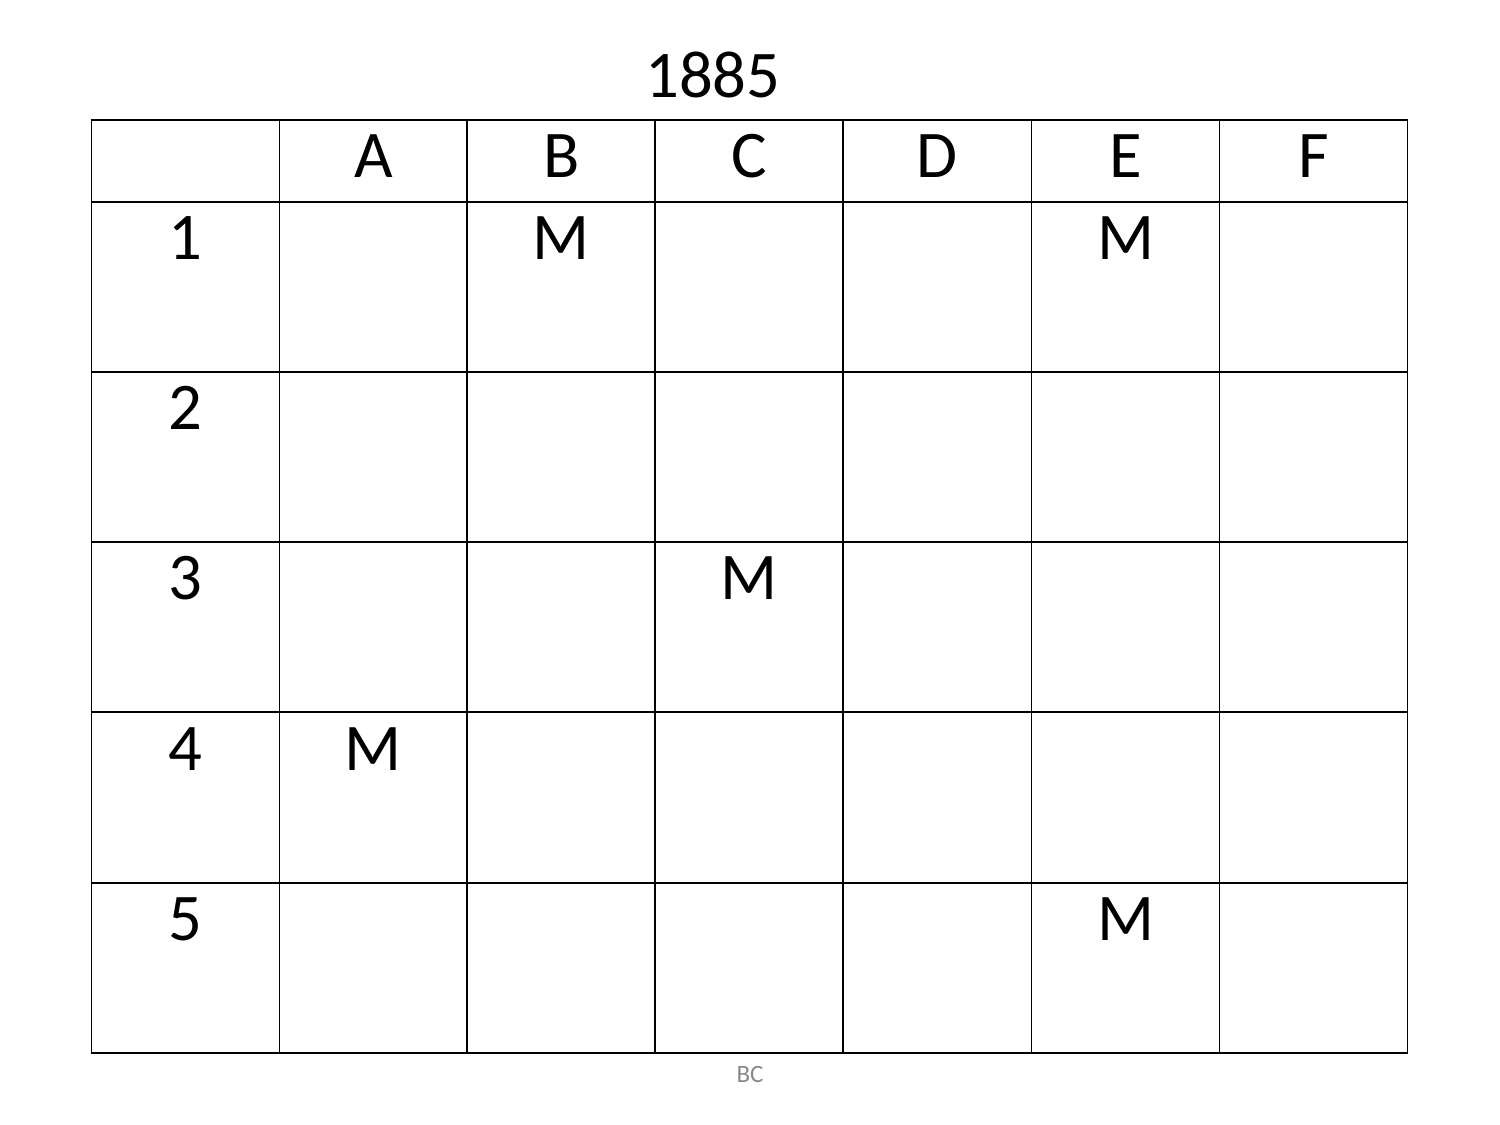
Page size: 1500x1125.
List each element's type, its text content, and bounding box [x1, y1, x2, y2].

table_cell [280, 543, 466, 711]
table_cell [656, 373, 842, 541]
table_header [92, 121, 279, 201]
table_cell 2 [92, 373, 279, 541]
table_cell [1220, 203, 1407, 371]
table_cell [468, 373, 654, 541]
table_header D [844, 121, 1031, 201]
table_cell [1032, 543, 1219, 711]
table_header E [1032, 121, 1219, 201]
text_box 1885 [630, 23, 810, 119]
footer BC [512, 1054, 988, 1103]
table_cell M [468, 203, 654, 371]
table_cell [1032, 713, 1219, 882]
table_cell [844, 373, 1031, 541]
table_cell 1 [92, 203, 279, 371]
table_cell [468, 543, 654, 711]
table_cell [1220, 373, 1407, 541]
table_cell [1032, 373, 1219, 541]
table_header C [656, 121, 842, 201]
table_cell [844, 713, 1031, 882]
table_cell [844, 543, 1031, 711]
table_cell [1220, 543, 1407, 711]
table_cell [656, 203, 842, 371]
table_cell M [1032, 203, 1219, 371]
table_header F [1220, 121, 1407, 201]
table_cell [1220, 713, 1407, 882]
table_cell [656, 884, 842, 1052]
table_cell M [1032, 884, 1219, 1052]
table_header A [280, 121, 466, 201]
table_cell [468, 884, 654, 1052]
table_cell M [280, 713, 466, 882]
table_cell [844, 203, 1031, 371]
table_cell M [656, 543, 842, 711]
table_cell [280, 884, 466, 1052]
table_cell [280, 373, 466, 541]
table_cell 4 [92, 713, 279, 882]
table_header B [468, 121, 654, 201]
table_cell [844, 884, 1031, 1052]
table_cell [1220, 884, 1407, 1052]
table_cell 5 [92, 884, 279, 1052]
table_cell [280, 203, 466, 371]
table_cell 3 [92, 543, 279, 711]
table_cell [656, 713, 842, 882]
table_cell [468, 713, 654, 882]
